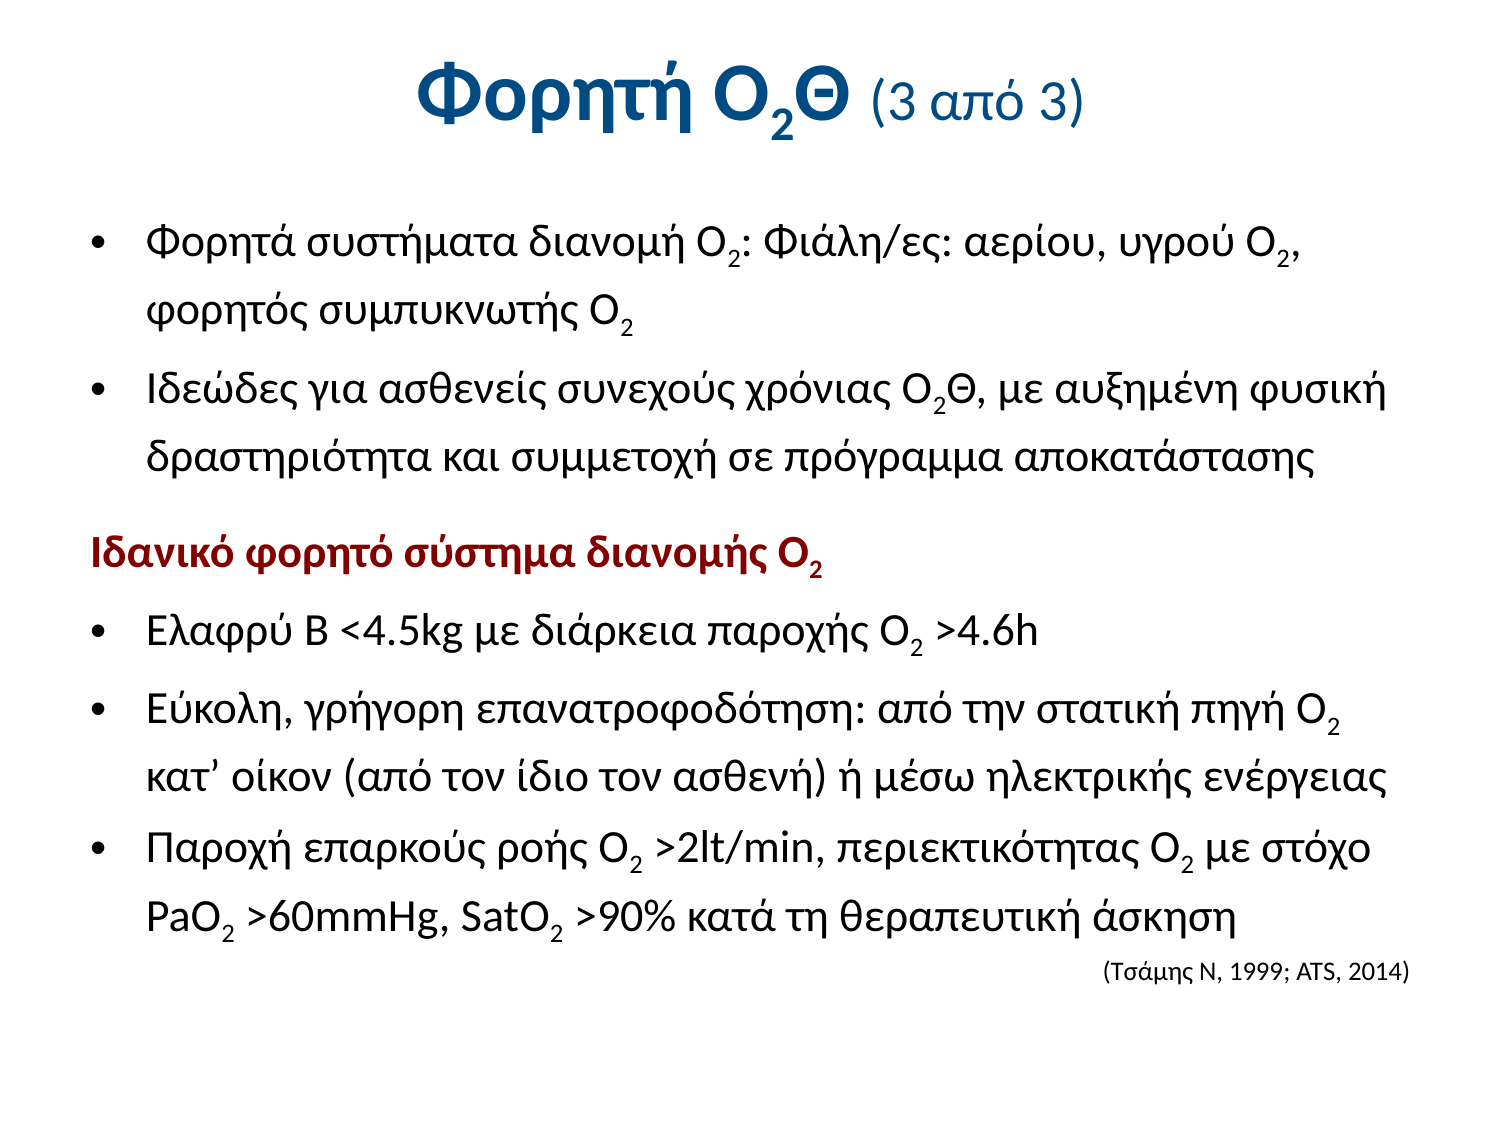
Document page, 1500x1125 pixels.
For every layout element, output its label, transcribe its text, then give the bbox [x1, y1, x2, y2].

title Φορητή Ο2Θ (3 από 3) [76, 19, 1427, 169]
list Φορητά συστήματα διανομή Ο2: Φιάλη/ες: αερίου, υγρού Ο2, φορητός συμπυκνωτής Ο2 Ιδεώδες για ασθενείς συνεχούς χρόνιας Ο2Θ, με αυξημένη φυσική δραστηριότητα και συμμετοχή σε πρόγραμμα αποκατάστασης Ιδανικό φορητό σύστημα διανομής Ο2 Ελαφρύ B <4.5kg με διάρκεια παροχής Ο2 >4.6h Εύκολη, γρήγορη επανατροφοδότηση: από την στατική πηγή Ο2 κατ’ οίκον (από τον ίδιο τον ασθενή) ή μέσω ηλεκτρικής ενέργειας Παροχή επαρκούς ροής Ο2 >2lt/min, περιεκτικότητας Ο2 με στόχο PaΟ2 >60mmHg, SatΟ2 >90% κατά τη θεραπευτική άσκηση (Τσάμης Ν, 1999; ATS, 2014) [75, 196, 1425, 1071]
